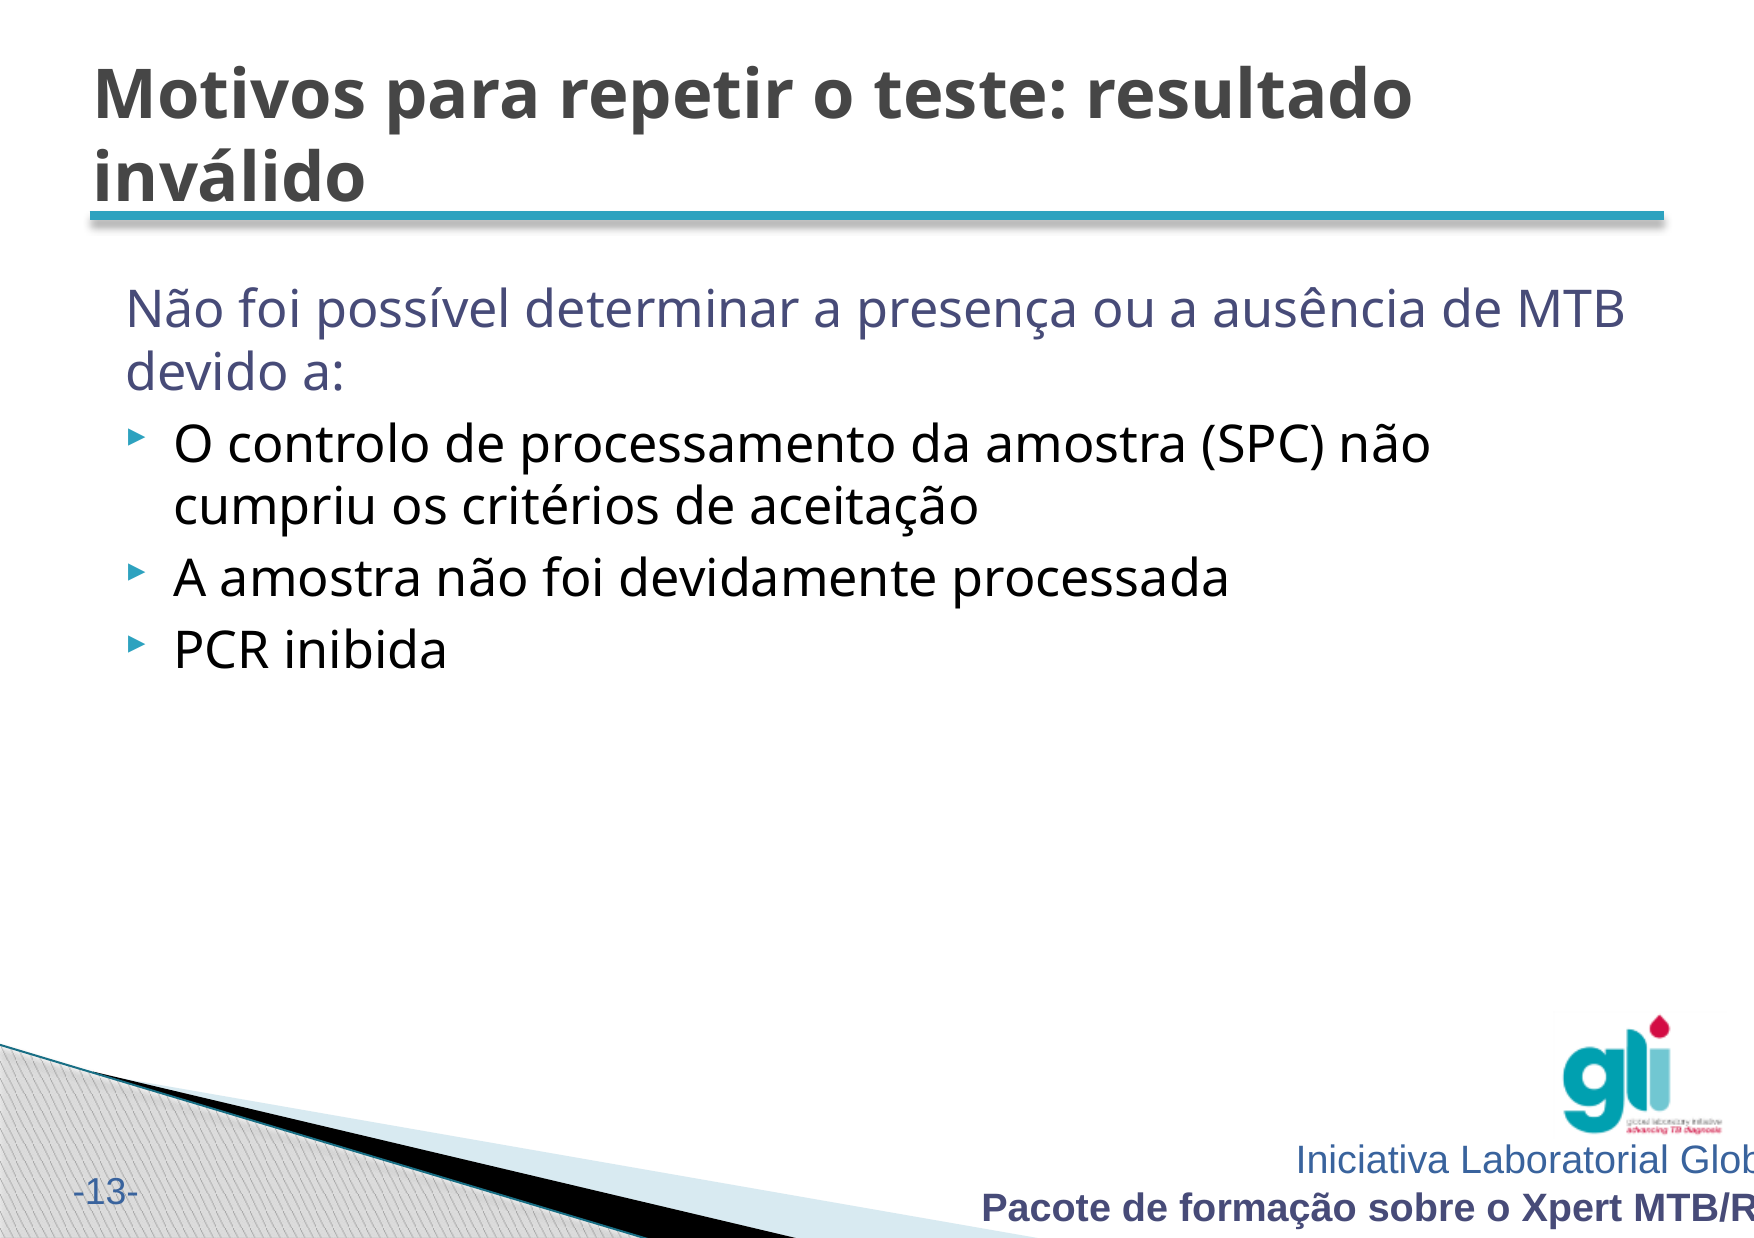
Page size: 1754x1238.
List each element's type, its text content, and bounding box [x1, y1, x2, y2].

title Motivos para repetir o teste: resultado inválido [75, 49, 1674, 216]
picture [1553, 1011, 1727, 1139]
list Não foi possível determinar a presença ou a ausência de MTB devido a: O controlo de processamento da amostra (SPC) não cumpriu os critérios de aceitação A amostra não foi devidamente processada PCR inibida [87, 267, 1666, 996]
